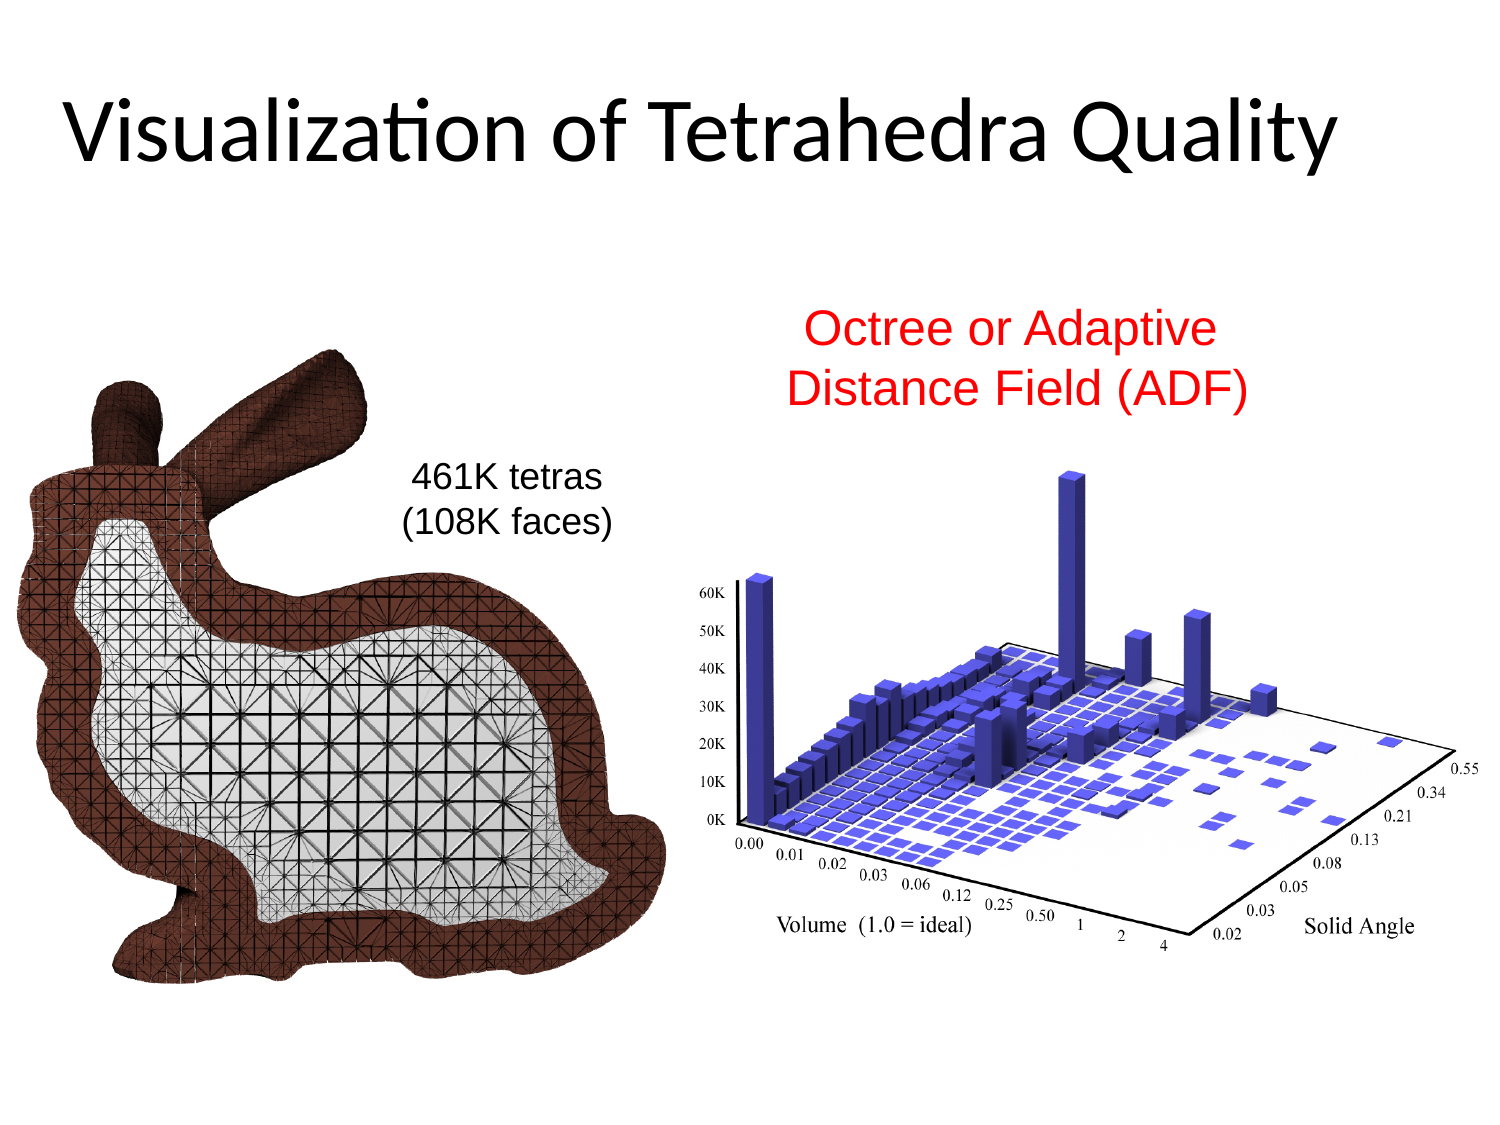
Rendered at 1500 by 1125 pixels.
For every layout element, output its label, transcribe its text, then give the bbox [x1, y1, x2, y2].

picture [14, 346, 669, 986]
picture [687, 434, 1485, 958]
title Visualization of Tetrahedra Quality [47, 45, 1472, 205]
text_box Octree or Adaptive Distance Field (ADF) [638, 288, 1398, 423]
